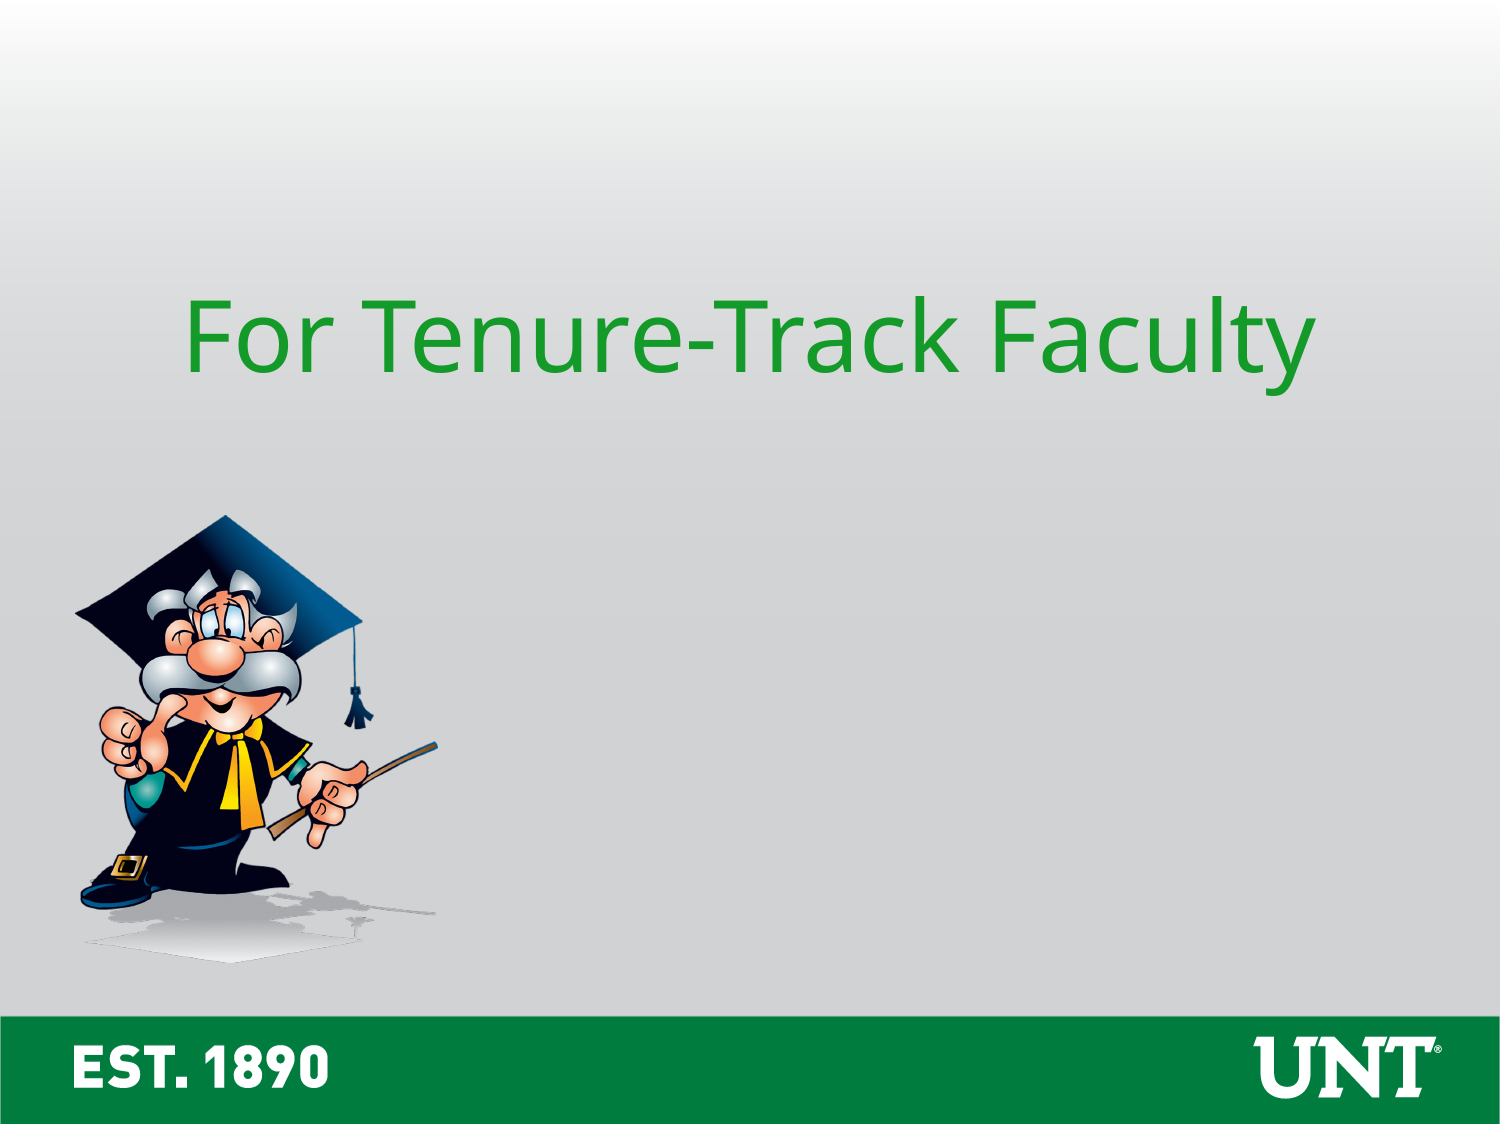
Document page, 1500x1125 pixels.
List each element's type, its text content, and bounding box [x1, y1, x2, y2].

text_box For Tenure-Track Faculty [74, 265, 1425, 626]
picture [0, 0, 1500, 1125]
